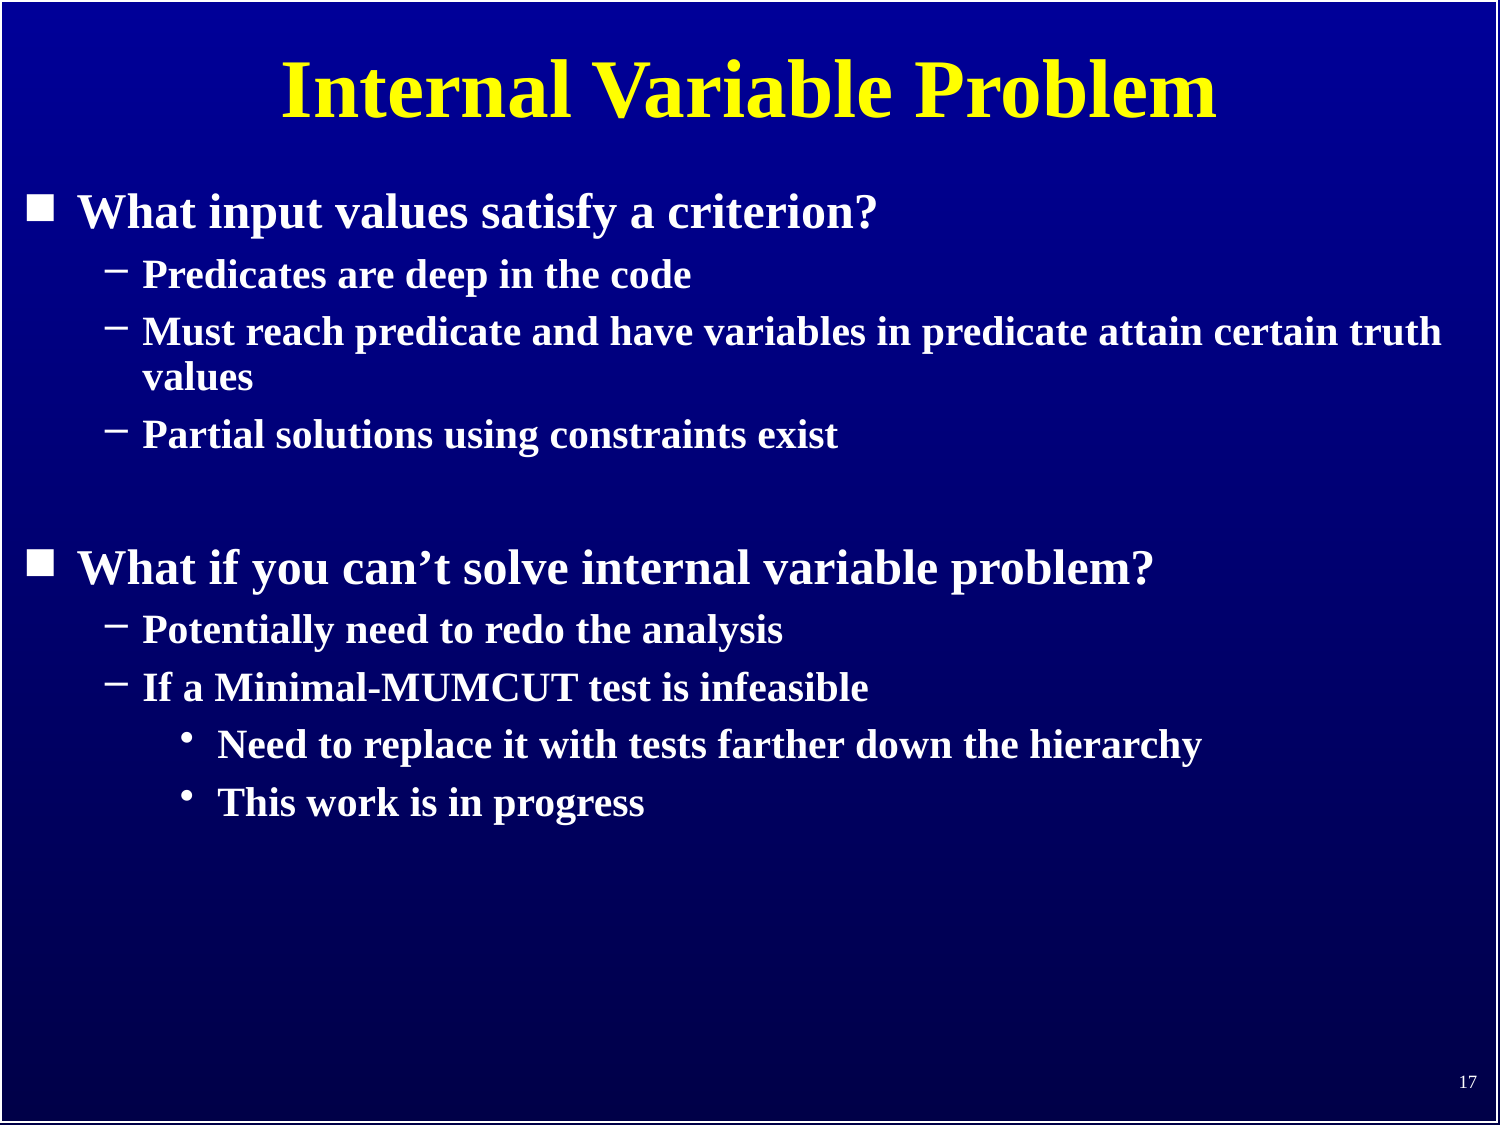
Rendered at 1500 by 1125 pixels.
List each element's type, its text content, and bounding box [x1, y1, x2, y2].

slide_number 17 [1179, 1050, 1493, 1112]
title Internal Variable Problem [14, 15, 1486, 167]
list What input values satisfy a criterion? Predicates are deep in the code Must reach predicate and have variables in predicate attain certain truth values Partial solutions using constraints exist What if you can’t solve internal variable problem? Potentially need to redo the analysis If a Minimal-MUMCUT test is infeasible Need to replace it with tests farther down the hierarchy This work is in progress [14, 177, 1486, 1047]
